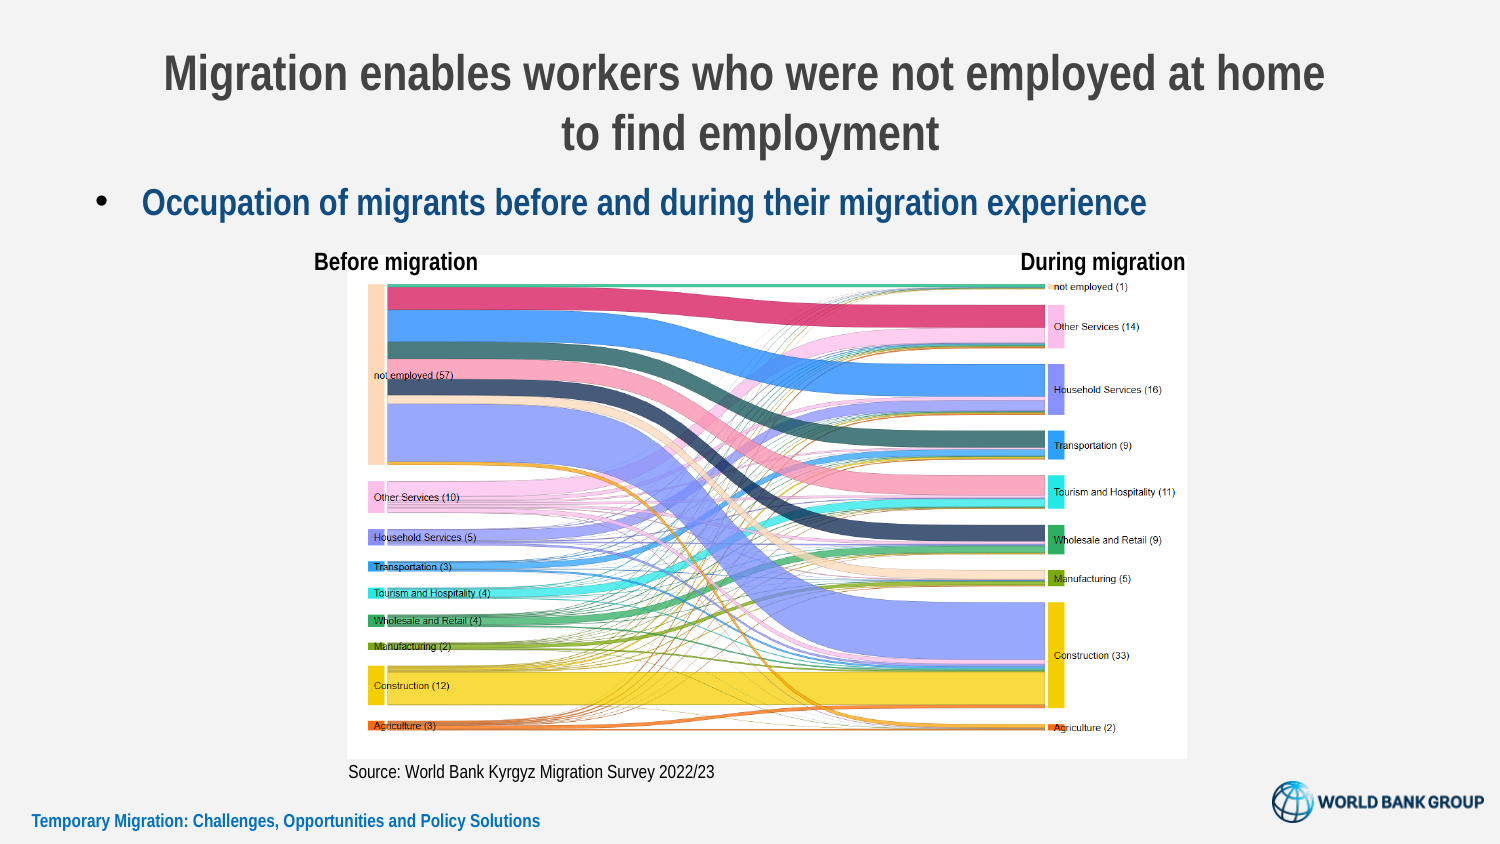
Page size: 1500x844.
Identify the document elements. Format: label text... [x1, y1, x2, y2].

title Migration enables workers who were not employed at home to find employment [67, 25, 1434, 119]
text_box Source: World Bank Kyrgyz Migration Survey 2022/23 [333, 752, 833, 790]
text_box During migration [761, 237, 1201, 283]
text_box Before migration [299, 237, 758, 283]
picture [1272, 781, 1484, 823]
picture [347, 255, 1187, 760]
text_box Occupation of migrants before and during their migration experience [80, 171, 1420, 238]
